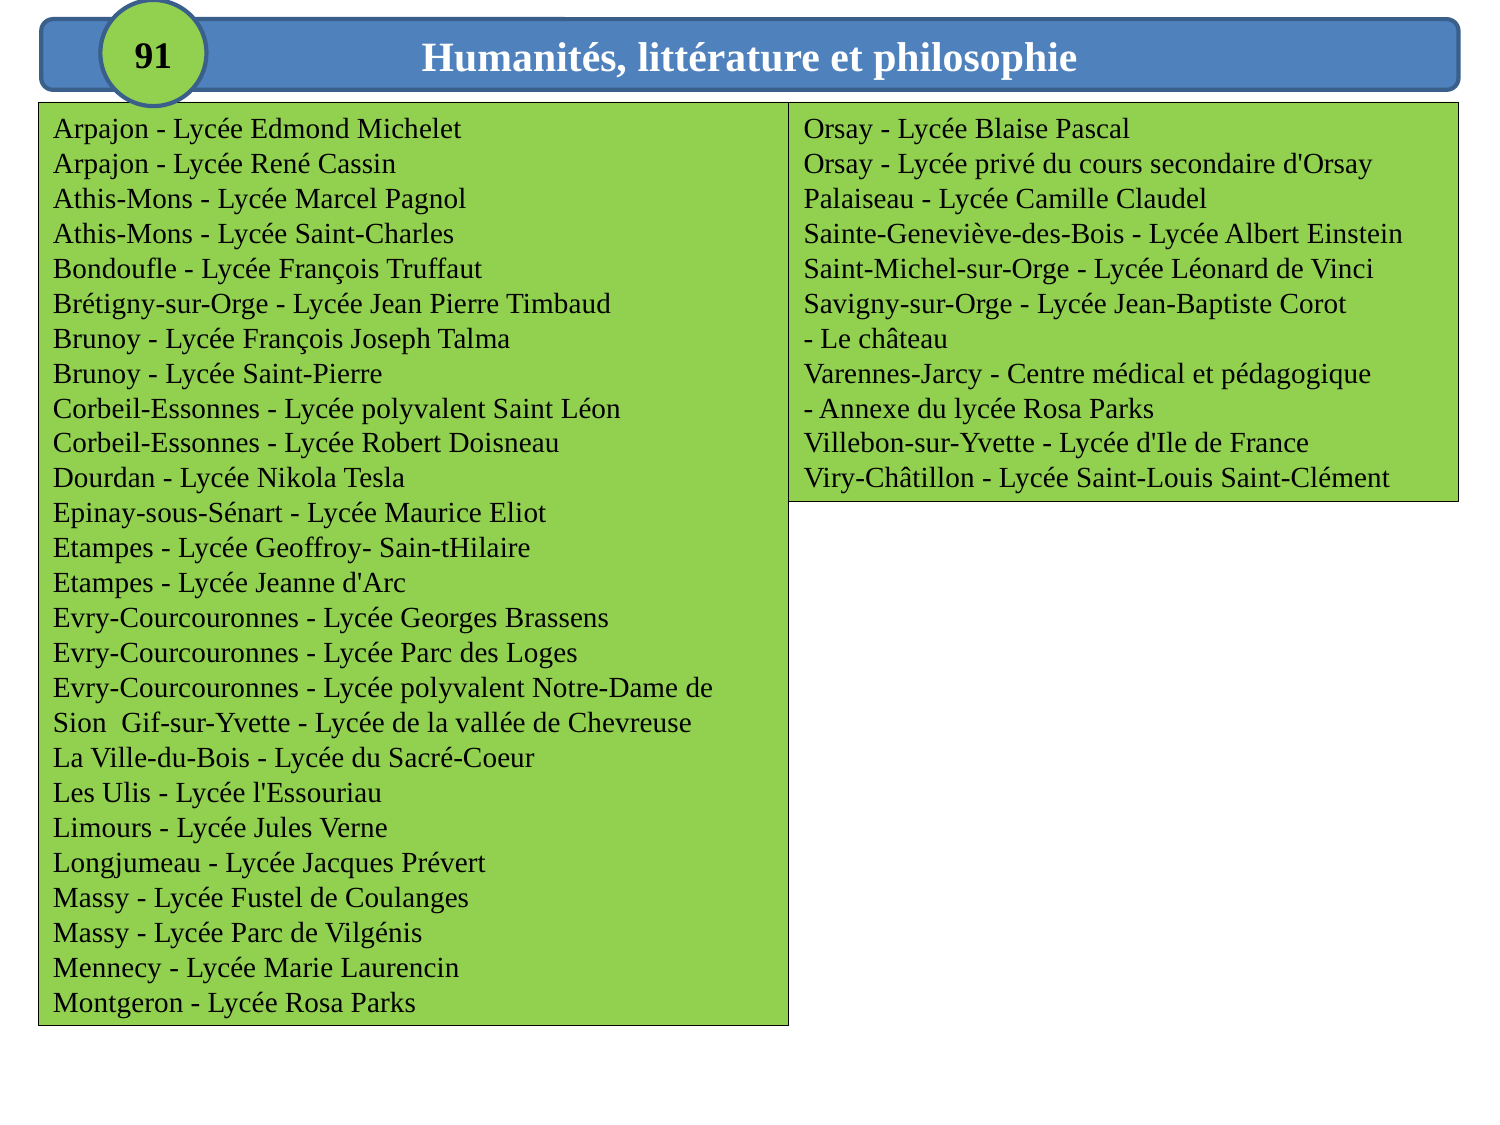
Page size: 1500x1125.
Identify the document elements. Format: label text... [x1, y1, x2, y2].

text_box Humanités, littérature et philosophie [194, 16, 1461, 92]
text_box Arpajon - Lycée Edmond Michelet Arpajon - Lycée René Cassin Athis-Mons - Lycée Marcel Pagnol Athis-Mons - Lycée Saint-Charles Bondoufle - Lycée François Truffaut Brétigny-sur-Orge - Lycée Jean Pierre Timbaud Brunoy - Lycée François Joseph Talma Brunoy - Lycée Saint-Pierre Corbeil-Essonnes - Lycée polyvalent Saint Léon Corbeil-Essonnes - Lycée Robert Doisneau Dourdan - Lycée Nikola Tesla Epinay-sous-Sénart - Lycée Maurice Eliot Etampes - Lycée Geoffroy- Sain-tHilaire Etampes - Lycée Jeanne d'Arc Evry-Courcouronnes - Lycée Georges Brassens Evry-Courcouronnes - Lycée Parc des Loges Evry-Courcouronnes - Lycée polyvalent Notre-Dame de Sion Gif-sur-Yvette - Lycée de la vallée de Chevreuse La Ville-du-Bois - Lycée du Sacré-Coeur Les Ulis - Lycée l'Essouriau Limours - Lycée Jules Verne Longjumeau - Lycée Jacques Prévert Massy - Lycée Fustel de Coulanges Massy - Lycée Parc de Vilgénis Mennecy - Lycée Marie Laurencin Montgeron - Lycée Rosa Parks [38, 101, 788, 1026]
text_box Humanités, littérature et philosophie [39, 16, 113, 92]
text_box 91 [98, 0, 209, 109]
text_box Orsay - Lycée Blaise Pascal Orsay - Lycée privé du cours secondaire d'Orsay Palaiseau - Lycée Camille Claudel Sainte-Geneviève-des-Bois - Lycée Albert Einstein Saint-Michel-sur-Orge - Lycée Léonard de Vinci Savigny-sur-Orge - Lycée Jean-Baptiste Corot - Le château Varennes-Jarcy - Centre médical et pédagogique - Annexe du lycée Rosa Parks Villebon-sur-Yvette - Lycée d'Ile de France Viry-Châtillon - Lycée Saint-Louis Saint-Clément [788, 101, 1459, 502]
